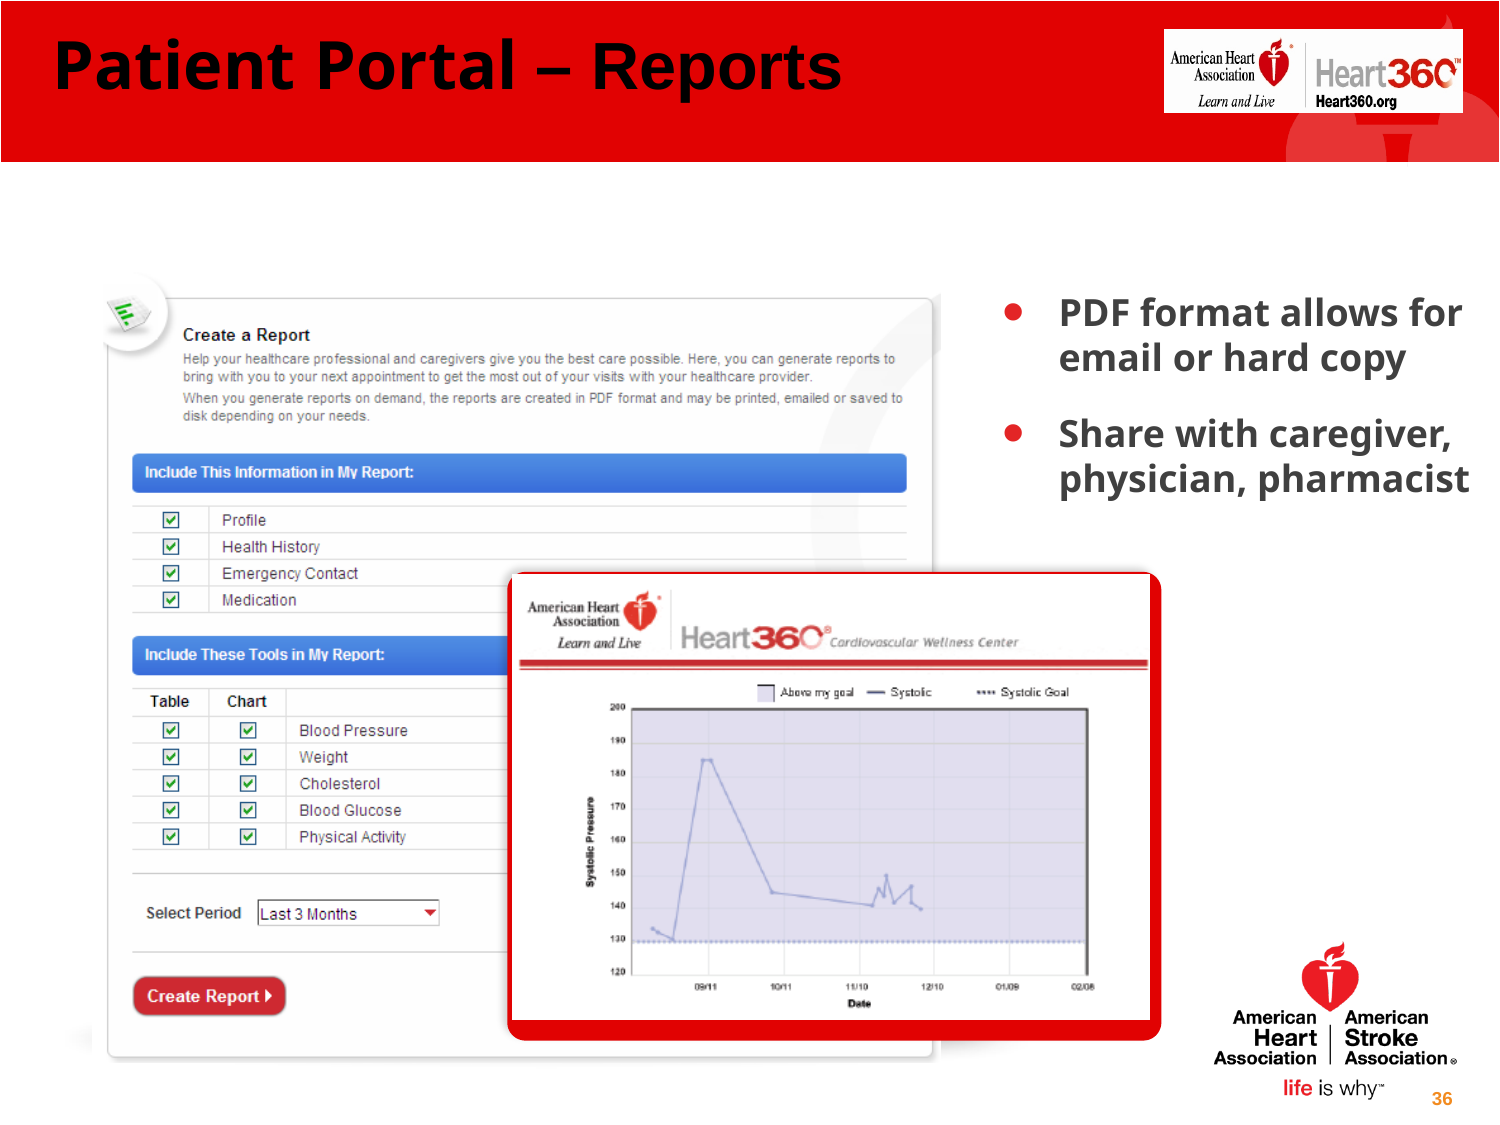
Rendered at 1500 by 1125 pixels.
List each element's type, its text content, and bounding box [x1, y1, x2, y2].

picture [0, 0, 1500, 1125]
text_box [512, 574, 1155, 1034]
text_box [56, 149, 1332, 275]
text_box 36 [1262, 1067, 1468, 1125]
text_box PDF format allows for email or hard copy Share with caregiver, physician, pharmacist [987, 281, 1500, 584]
title Patient Portal – Reports [37, 37, 1463, 126]
